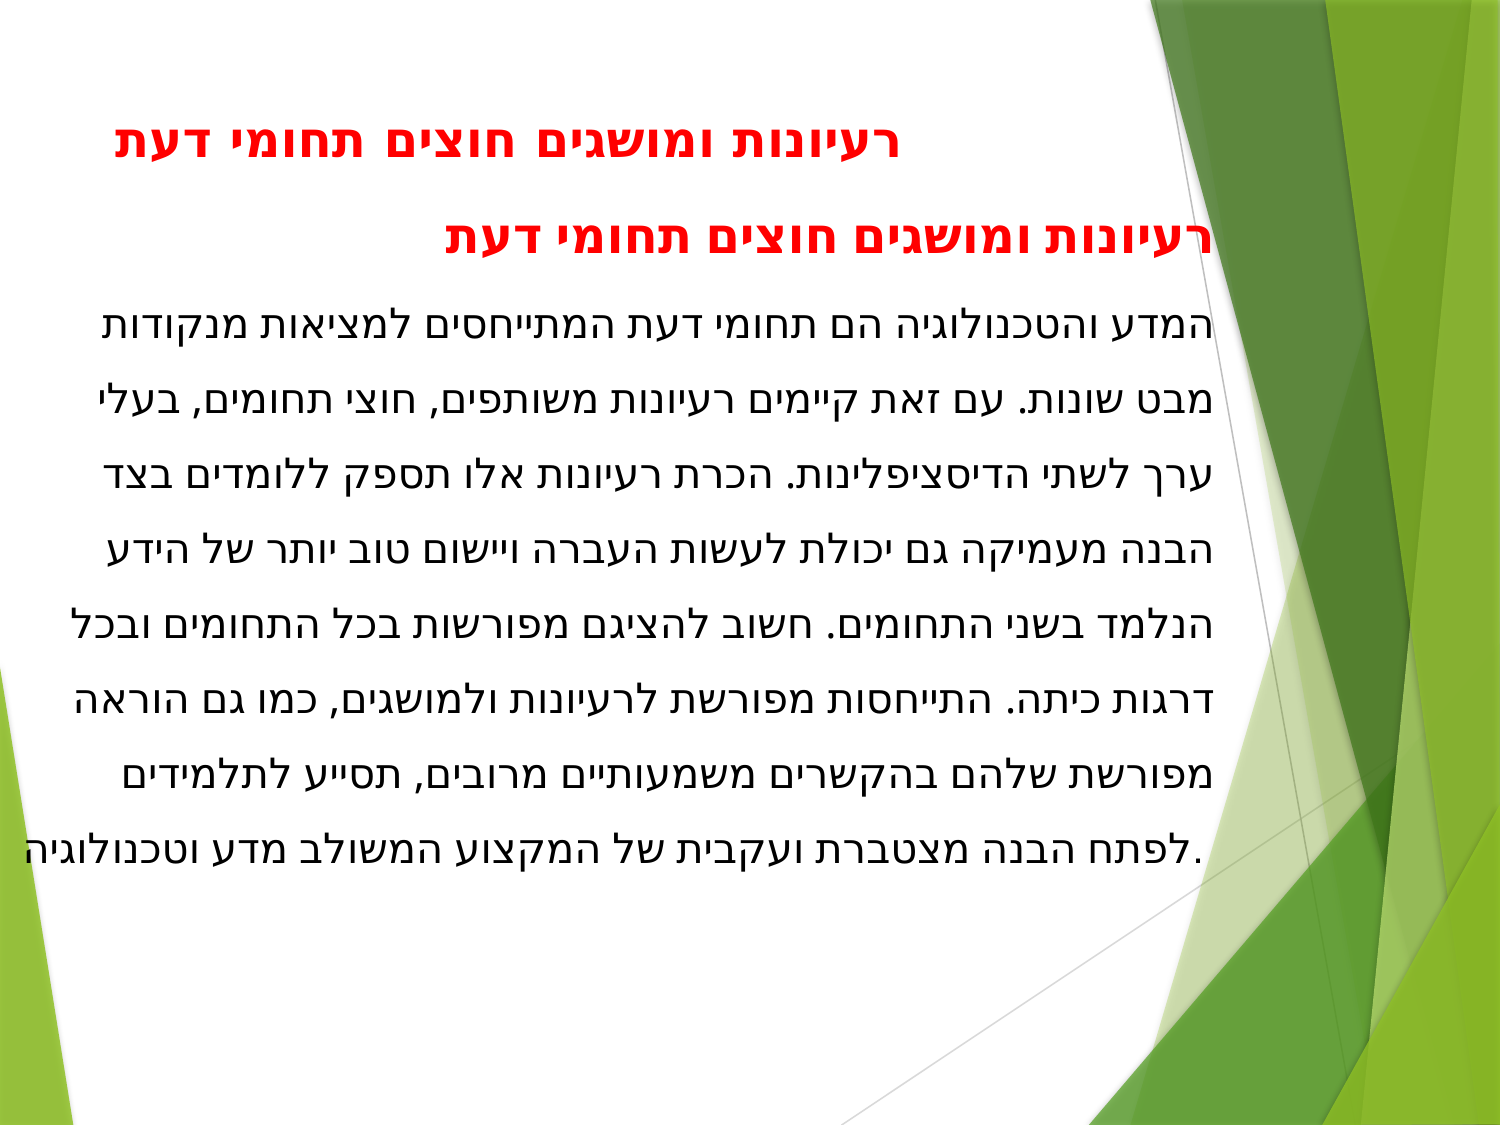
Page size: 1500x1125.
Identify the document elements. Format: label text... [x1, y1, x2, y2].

title רעיונות ומושגים חוצים תחומי דעת [99, 99, 1142, 317]
text_box רעיונות ומושגים חוצים תחומי דעת המדע והטכנולוגיה הם תחומי דעת המתייחסים למציאות מנקודות מבט שונות. עם זאת קיימים רעיונות משותפים, חוצי תחומים, בעלי ערך לשתי הדיסציפלינות. הכרת רעיונות אלו תספק ללומדים בצד הבנה מעמיקה גם יכולת לעשות העברה ויישום טוב יותר של הידע הנלמד בשני התחומים. חשוב להציגם מפורשות בכל התחומים ובכל דרגות כיתה. התייחסות מפורשת לרעיונות ולמושגים, כמו גם הוראה מפורשת שלהם בהקשרים משמעותיים מרובים, תסייע לתלמידים לפתח הבנה מצטברת ועקבית של המקצוע המשולב מדע וטכנולוגיה. [3, 196, 1230, 891]
